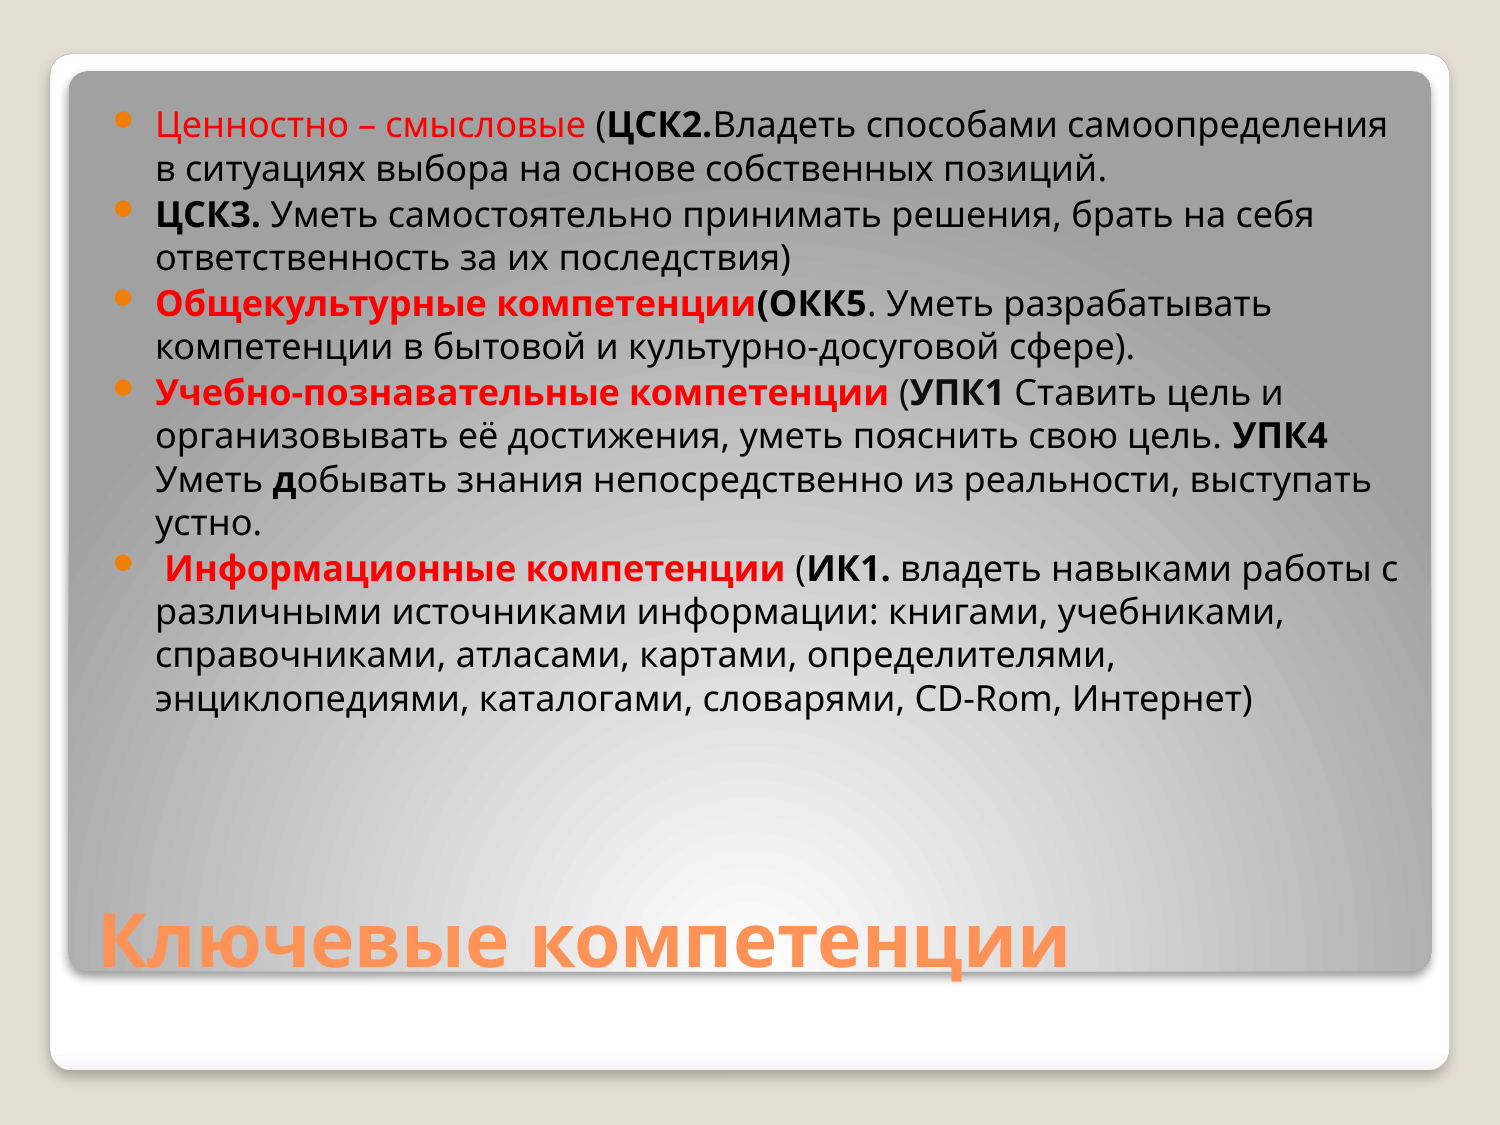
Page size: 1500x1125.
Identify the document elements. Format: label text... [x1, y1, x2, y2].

list Ценностно – смысловые (ЦСК2.Владеть способами самоопределения в ситуациях выбора на основе собственных позиций. ЦСК3. Уметь самостоятельно принимать решения, брать на себя ответственность за их последствия) Общекультурные компетенции(ОКК5. Уметь разрабатывать компетенции в бытовой и культурно-досуговой сфере). Учебно-познавательные компетенции (УПК1 Ставить цель и организовывать её достижения, уметь пояснить свою цель. УПК4 Уметь добывать знания непосредственно из реальности, выступать устно. Информационные компетенции (ИК1. владеть навыками работы с различными источниками информации: книгами, учебниками, справочниками, атласами, картами, определителями, энциклопедиями, каталогами, словарями, CD-Rom, Интернет) [82, 86, 1425, 774]
title Ключевые компетенции [82, 817, 1425, 990]
